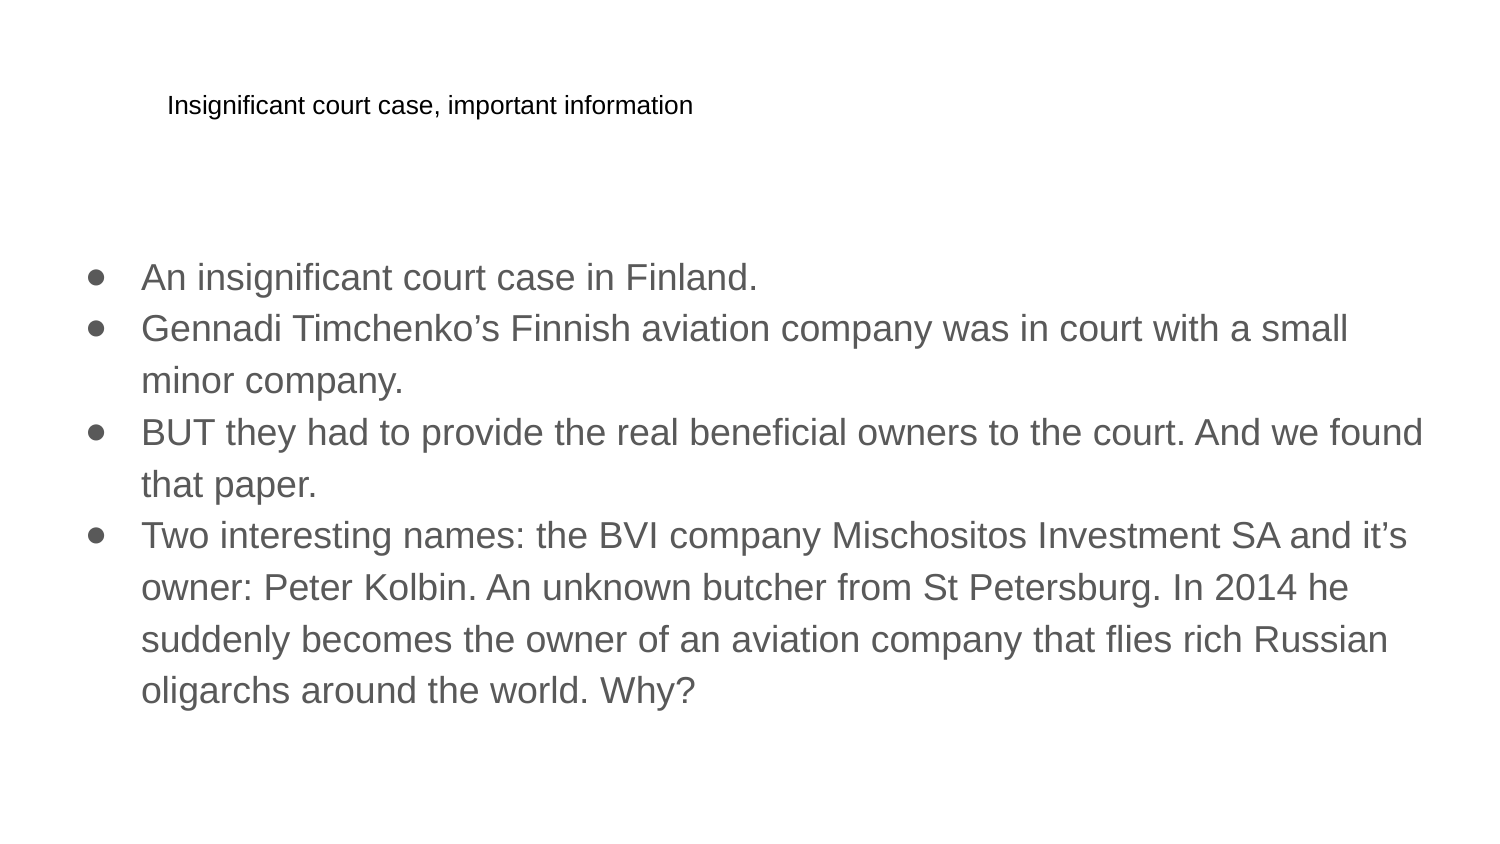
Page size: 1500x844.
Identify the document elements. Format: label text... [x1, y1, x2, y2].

title Insignificant court case, important information [152, 72, 1333, 167]
list An insignificant court case in Finland. Gennadi Timchenko’s Finnish aviation company was in court with a small minor company. BUT they had to provide the real beneficial owners to the court. And we found that paper. Two interesting names: the BVI company Mischositos Investment SA and it’s owner: Peter Kolbin. An unknown butcher from St Petersburg. In 2014 he suddenly becomes the owner of an aviation company that flies rich Russian oligarchs around the world. Why? [51, 230, 1449, 792]
